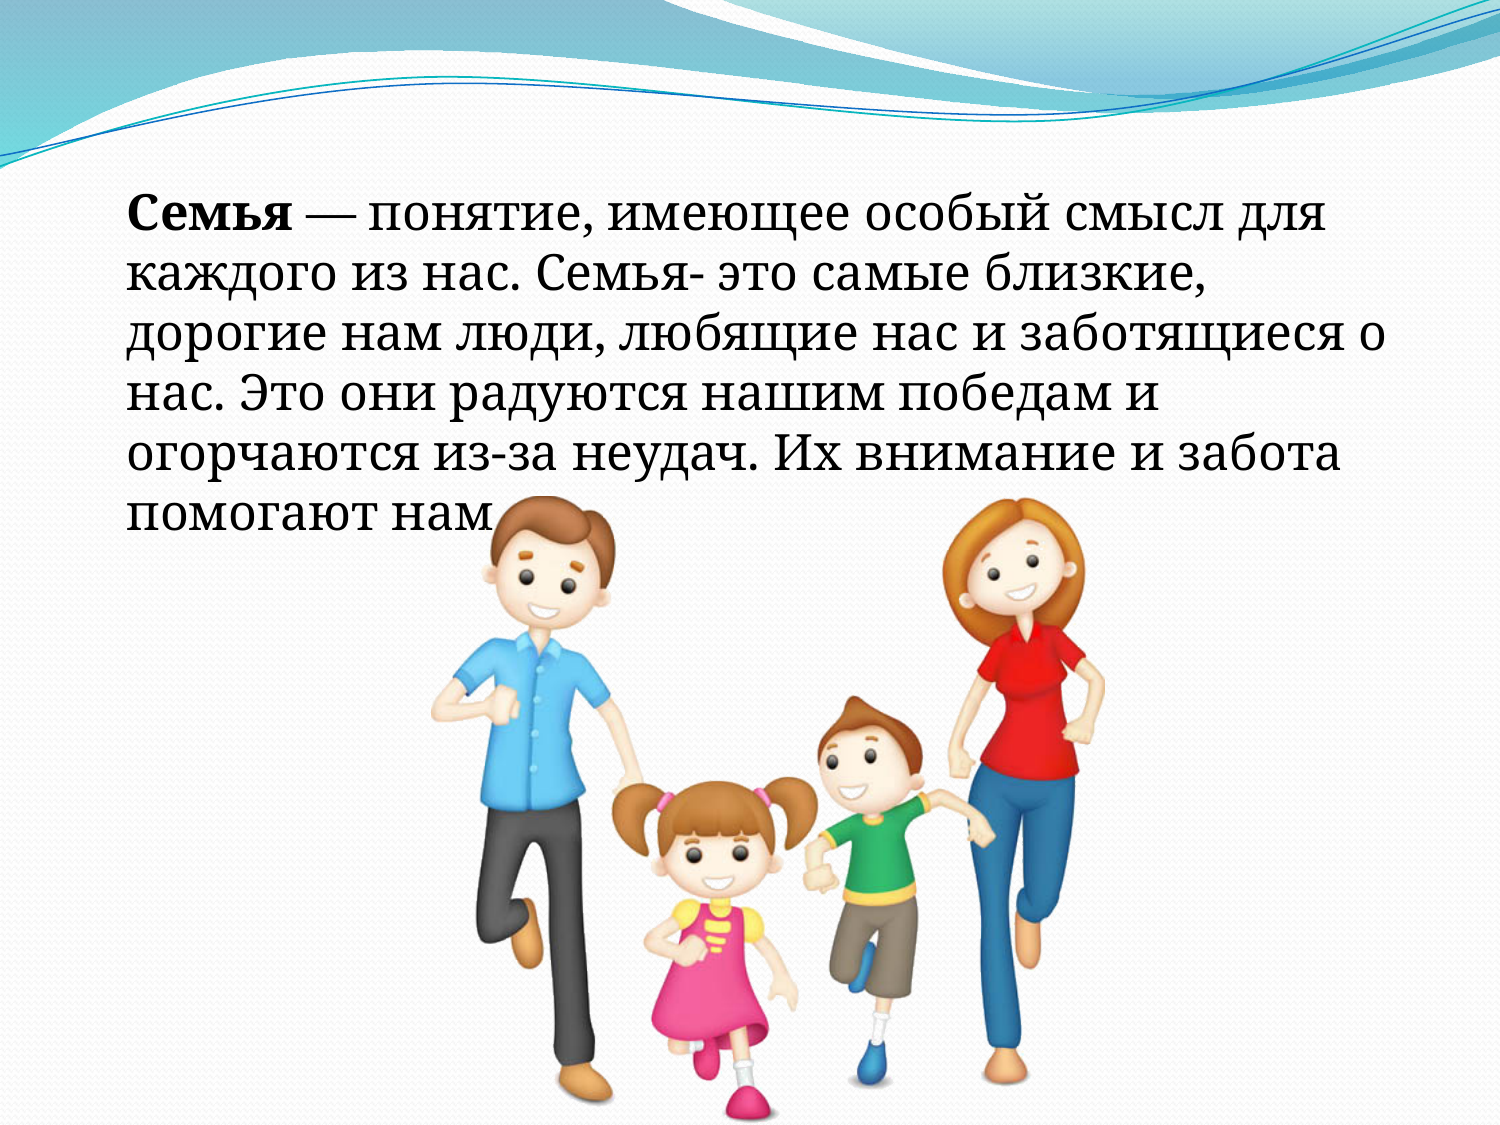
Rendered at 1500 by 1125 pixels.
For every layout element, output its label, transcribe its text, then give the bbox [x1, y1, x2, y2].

text_box Семья ― понятие, имеющее особый смысл для каждого из нас. Семья- это самые близкие, дорогие нам люди, любящие нас и заботящиеся о нас. Это они радуются нашим победам и огорчаются из-за неудач. Их внимание и забота помогают нам. [112, 172, 1435, 608]
picture [430, 496, 1105, 1125]
